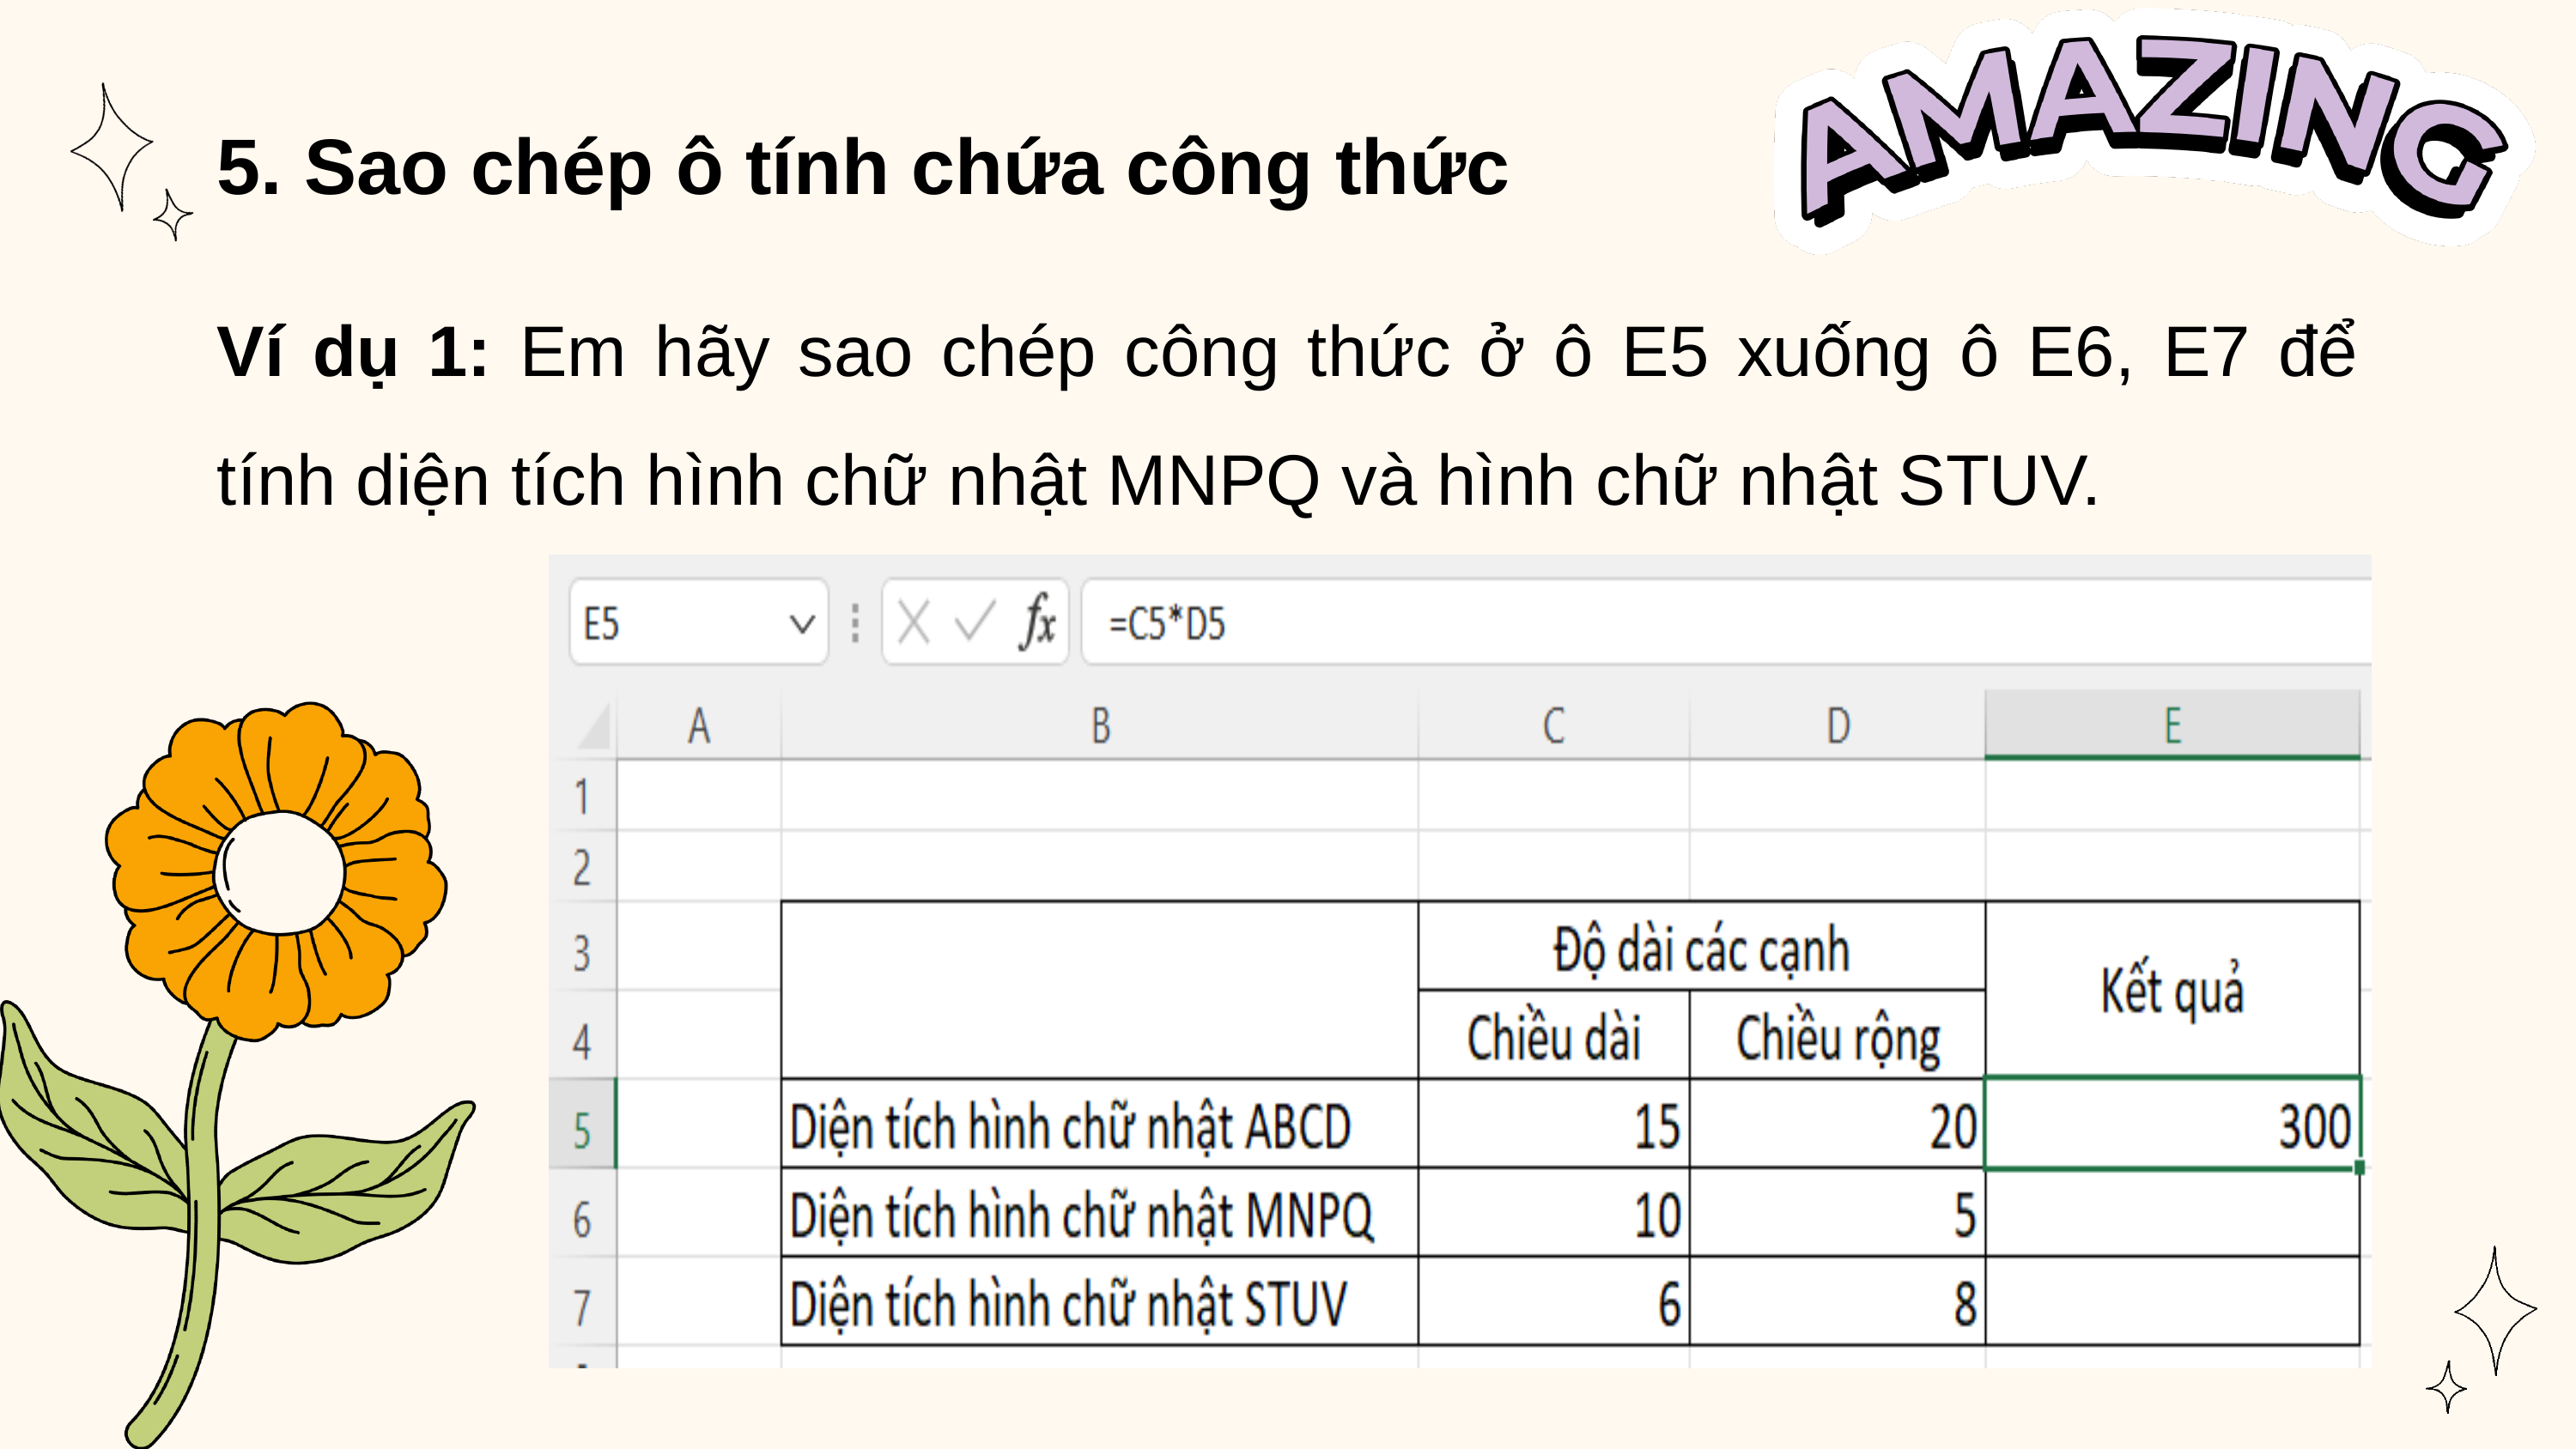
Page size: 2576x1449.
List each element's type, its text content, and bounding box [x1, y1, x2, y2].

picture [61, 72, 197, 255]
picture [2425, 1245, 2537, 1414]
picture [1771, 8, 2537, 255]
picture [0, 554, 2372, 1449]
text_box 5. Sao chép ô tính chứa công thức [204, 62, 1563, 217]
text_box Ví dụ 1: Em hãy sao chép công thức ở ô E5 xuống ô E6, E7 để tính diện tích hình chữ nhật MNPQ và hình chữ nhật STUV. [204, 255, 2372, 526]
